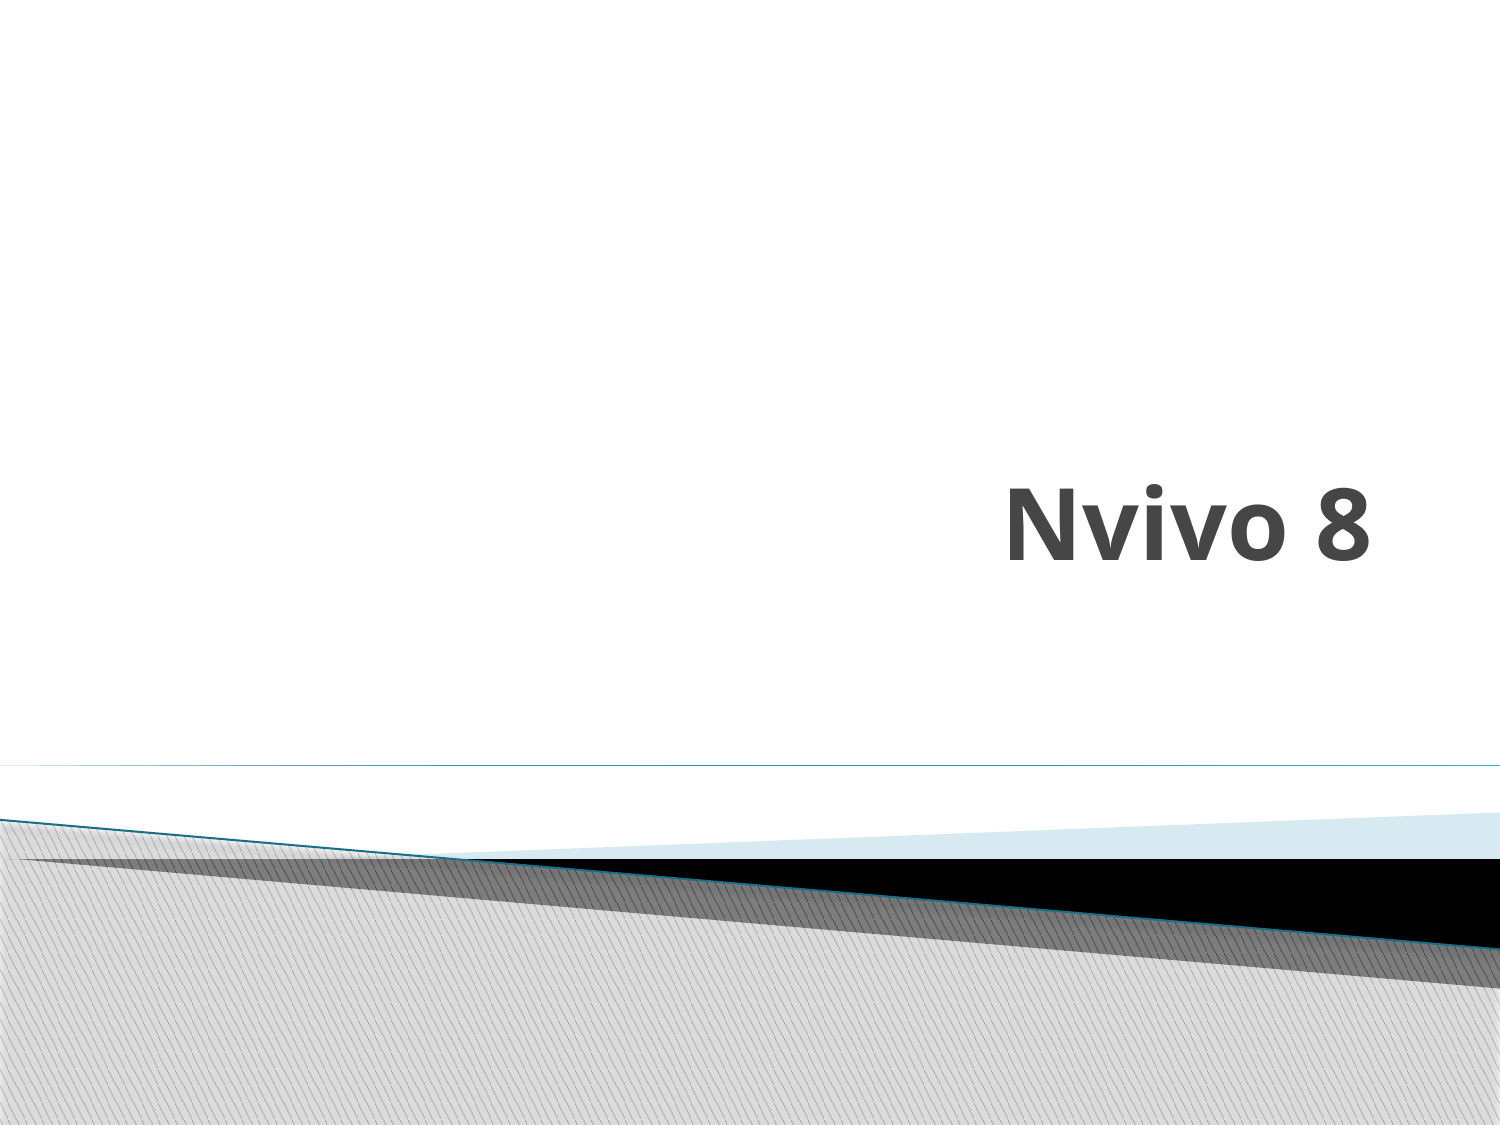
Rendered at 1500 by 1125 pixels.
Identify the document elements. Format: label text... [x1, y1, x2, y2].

title Nvivo 8 [112, 287, 1388, 588]
picture [5, 859, 1500, 989]
